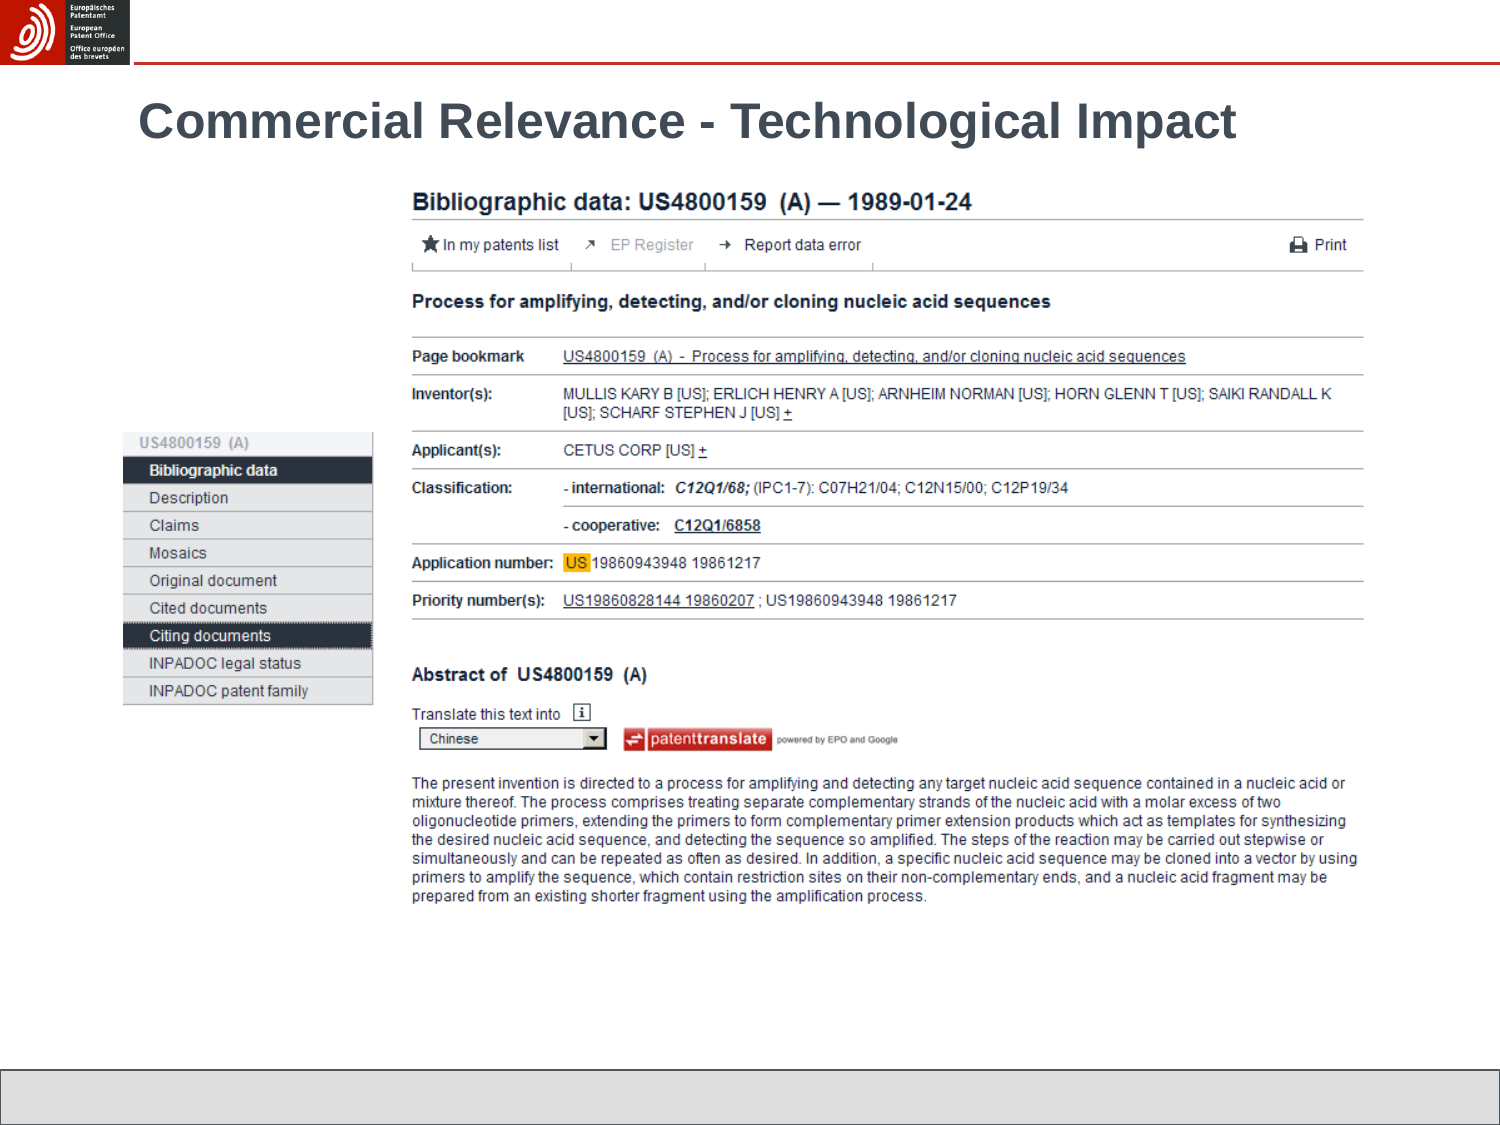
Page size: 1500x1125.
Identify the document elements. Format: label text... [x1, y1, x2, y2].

picture [407, 184, 1371, 939]
picture [0, 0, 130, 65]
picture [123, 432, 376, 710]
title Commercial Relevance - Technological Impact [123, 66, 1386, 172]
